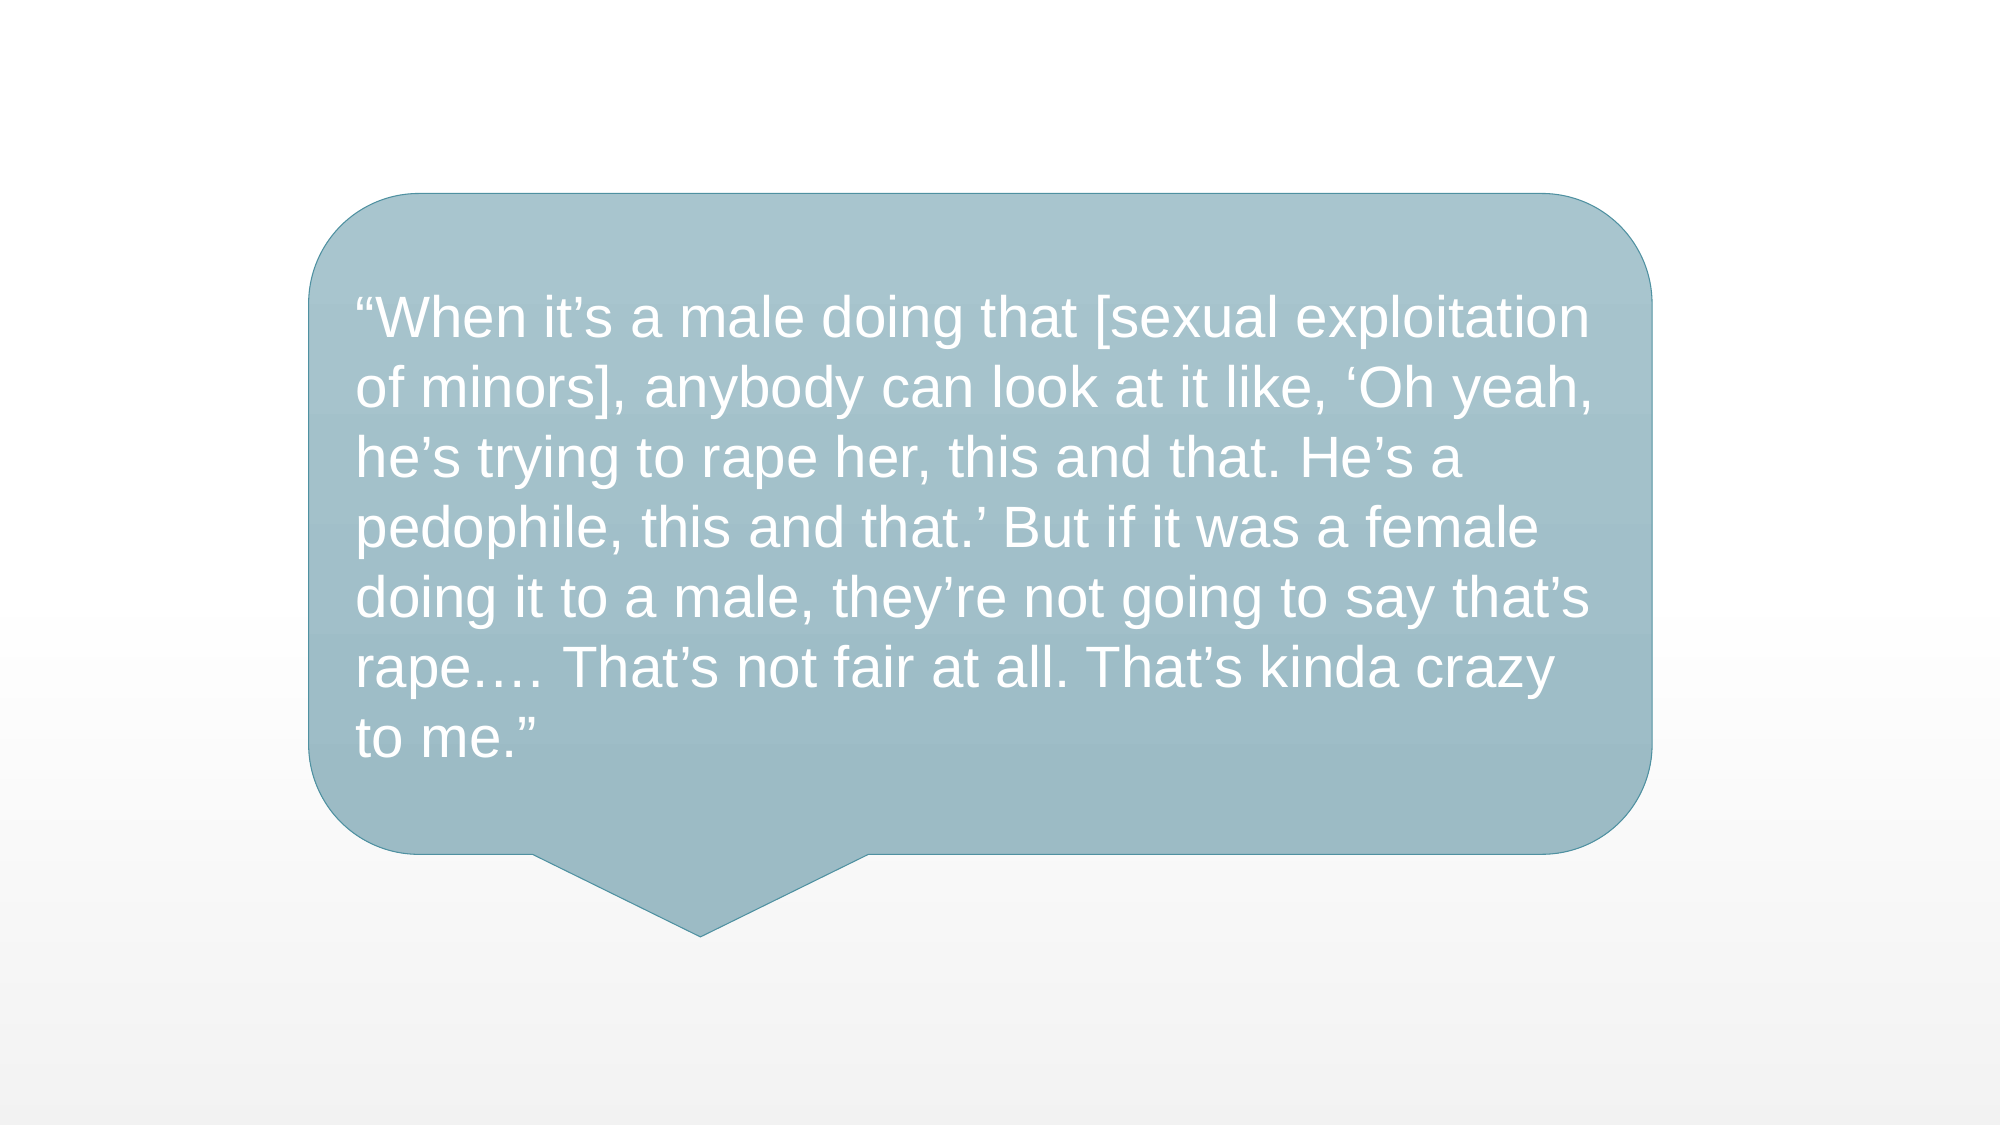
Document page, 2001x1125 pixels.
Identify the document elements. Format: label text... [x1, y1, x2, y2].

text_box “When it’s a male doing that [sexual exploitation of minors], anybody can look at it like, ‘Oh yeah, he’s trying to rape her, this and that. He’s a pedophile, this and that.’ But if it was a female doing it to a male, they’re not going to say that’s rape.… That’s not fair at all. That’s kinda crazy to me.” [308, 192, 1653, 938]
